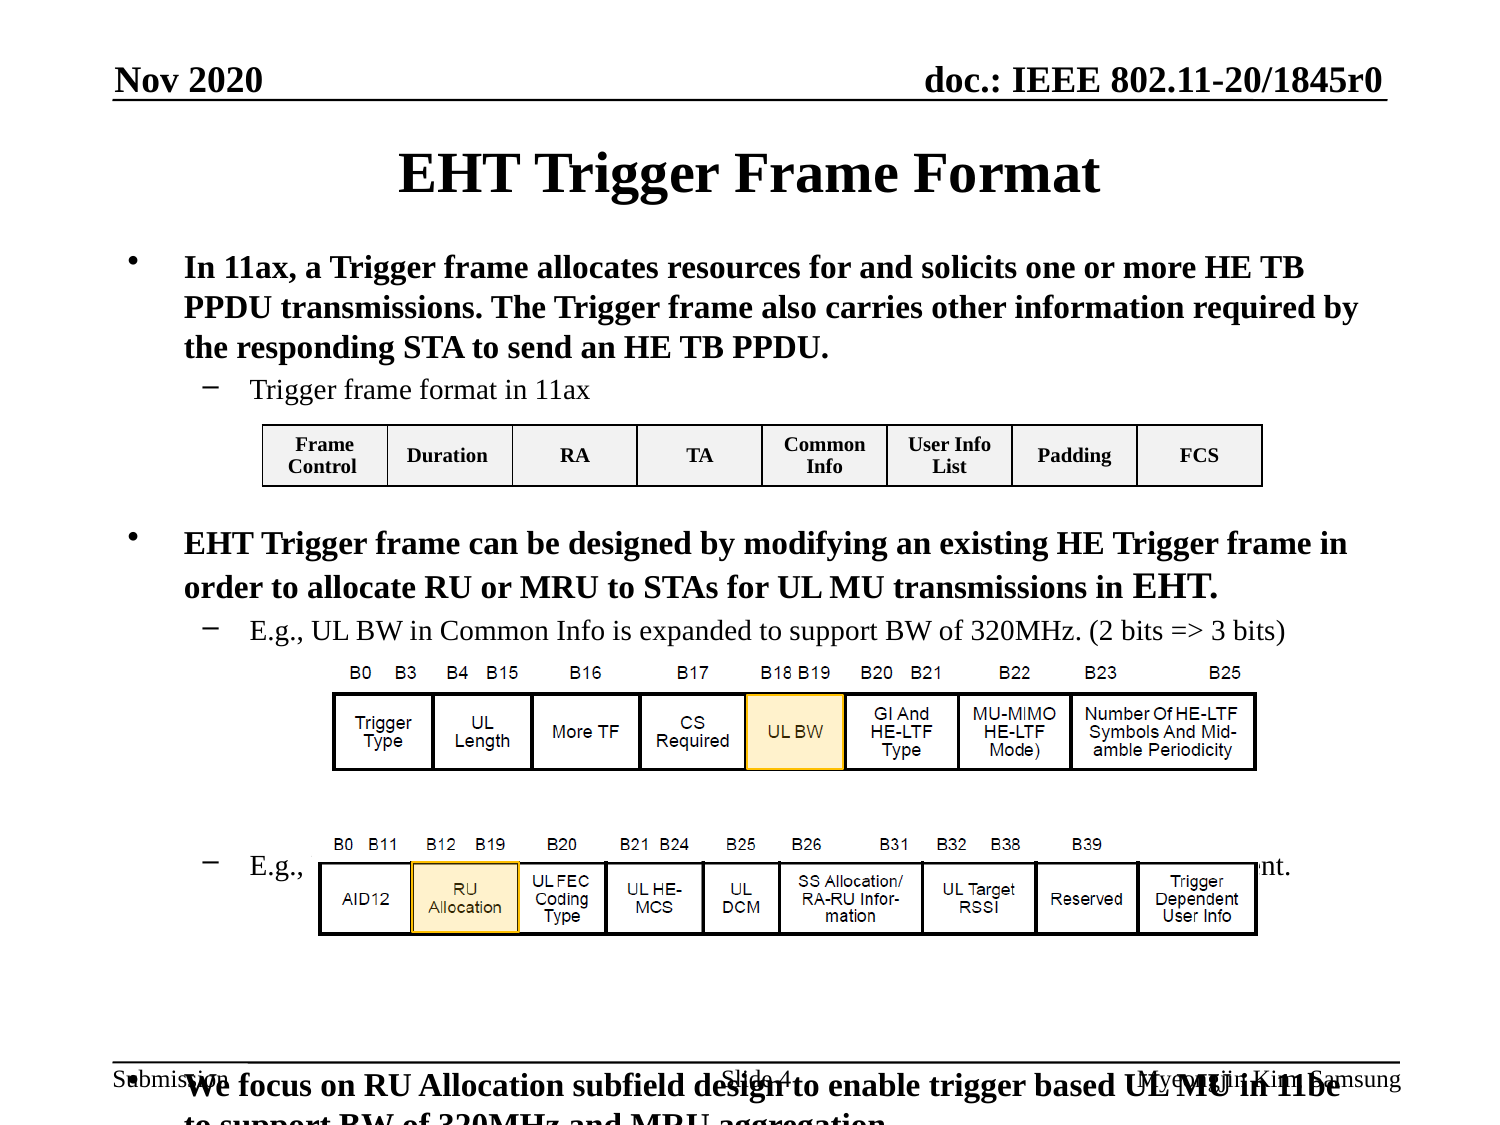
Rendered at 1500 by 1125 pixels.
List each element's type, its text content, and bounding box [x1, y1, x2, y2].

table_header Common Info [763, 426, 886, 485]
table_header TA [638, 426, 761, 485]
table_header User Info List [888, 426, 1011, 485]
picture [324, 662, 1258, 775]
footer Myeongjin Kim, Samsung [1130, 1061, 1402, 1093]
slide_number Slide 4 [712, 1061, 800, 1093]
title EHT Trigger Frame Format [112, 112, 1388, 226]
picture [312, 835, 1259, 938]
list In 11ax, a Trigger frame allocates resources for and solicits one or more HE TB PPDU transmissions. The Trigger frame also carries other information required by the responding STA to send an HE TB PPDU. Trigger frame format in 11ax EHT Trigger frame can be designed by modifying an existing HE Trigger frame in order to allocate RU or MRU to STAs for UL MU transmissions in EHT. E.g., UL BW in Common Info is expanded to support BW of 320MHz. (2 bits => 3 bits) E.g., RU Allocation subfield in User Info field is expanded to indicate MRU assignment. We focus on RU Allocation subfield design to enable trigger based UL MU in 11be to support BW of 320MHz and MRU aggregation. [112, 237, 1388, 1001]
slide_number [114, 54, 309, 101]
table_header Duration [388, 426, 512, 485]
table_header Padding [1013, 426, 1136, 485]
table_header RA [513, 426, 636, 485]
table_header Frame Control [263, 426, 387, 485]
table_header FCS [1138, 426, 1261, 485]
